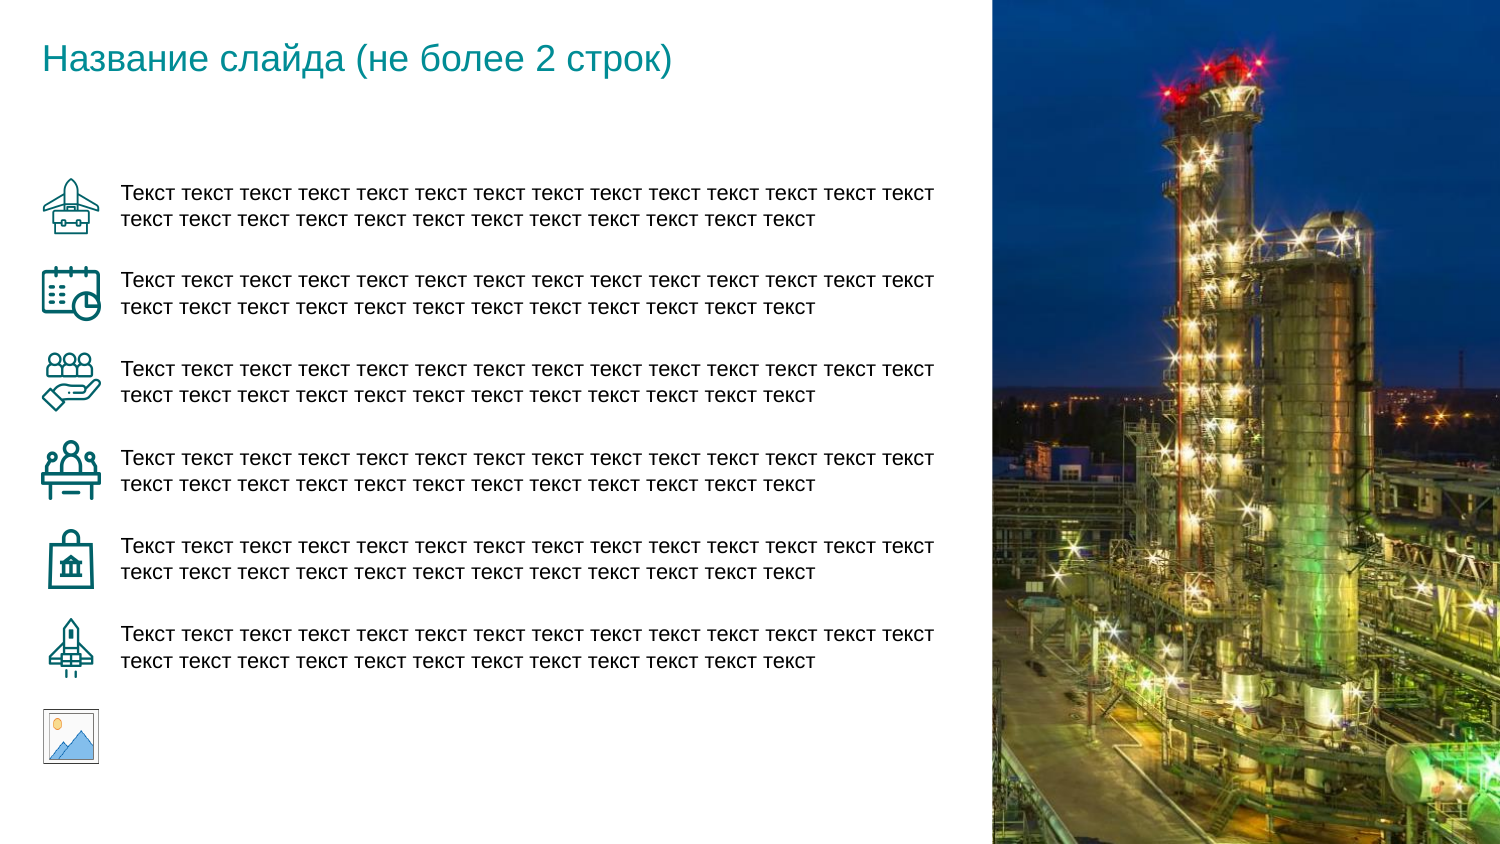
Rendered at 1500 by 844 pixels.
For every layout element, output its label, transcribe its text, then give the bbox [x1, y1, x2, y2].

list Текст текст текст текст текст текст текст текст текст текст текст текст текст текст текст текст текст текст текст текст текст текст текст текст текст текст [120, 340, 972, 421]
list Текст текст текст текст текст текст текст текст текст текст текст текст текст текст текст текст текст текст текст текст текст текст текст текст текст текст [120, 252, 972, 333]
list Текст текст текст текст текст текст текст текст текст текст текст текст текст текст текст текст текст текст текст текст текст текст текст текст текст текст [120, 606, 972, 687]
picture [41, 352, 102, 412]
picture [992, 0, 1500, 844]
title Название слайда (не более 2 строк) [41, 33, 972, 121]
picture [41, 529, 102, 589]
list Текст текст текст текст текст текст текст текст текст текст текст текст текст текст текст текст текст текст текст текст текст текст текст текст текст текст [120, 517, 972, 598]
picture [41, 617, 102, 678]
picture [41, 263, 102, 324]
picture [41, 706, 102, 766]
list Текст текст текст текст текст текст текст текст текст текст текст текст текст текст текст текст текст текст текст текст текст текст текст текст текст текст [120, 429, 972, 510]
list Текст текст текст текст текст текст текст текст текст текст текст текст текст текст текст текст текст текст текст текст текст текст текст текст текст текст [120, 164, 972, 245]
picture [41, 440, 102, 501]
picture [41, 175, 102, 236]
